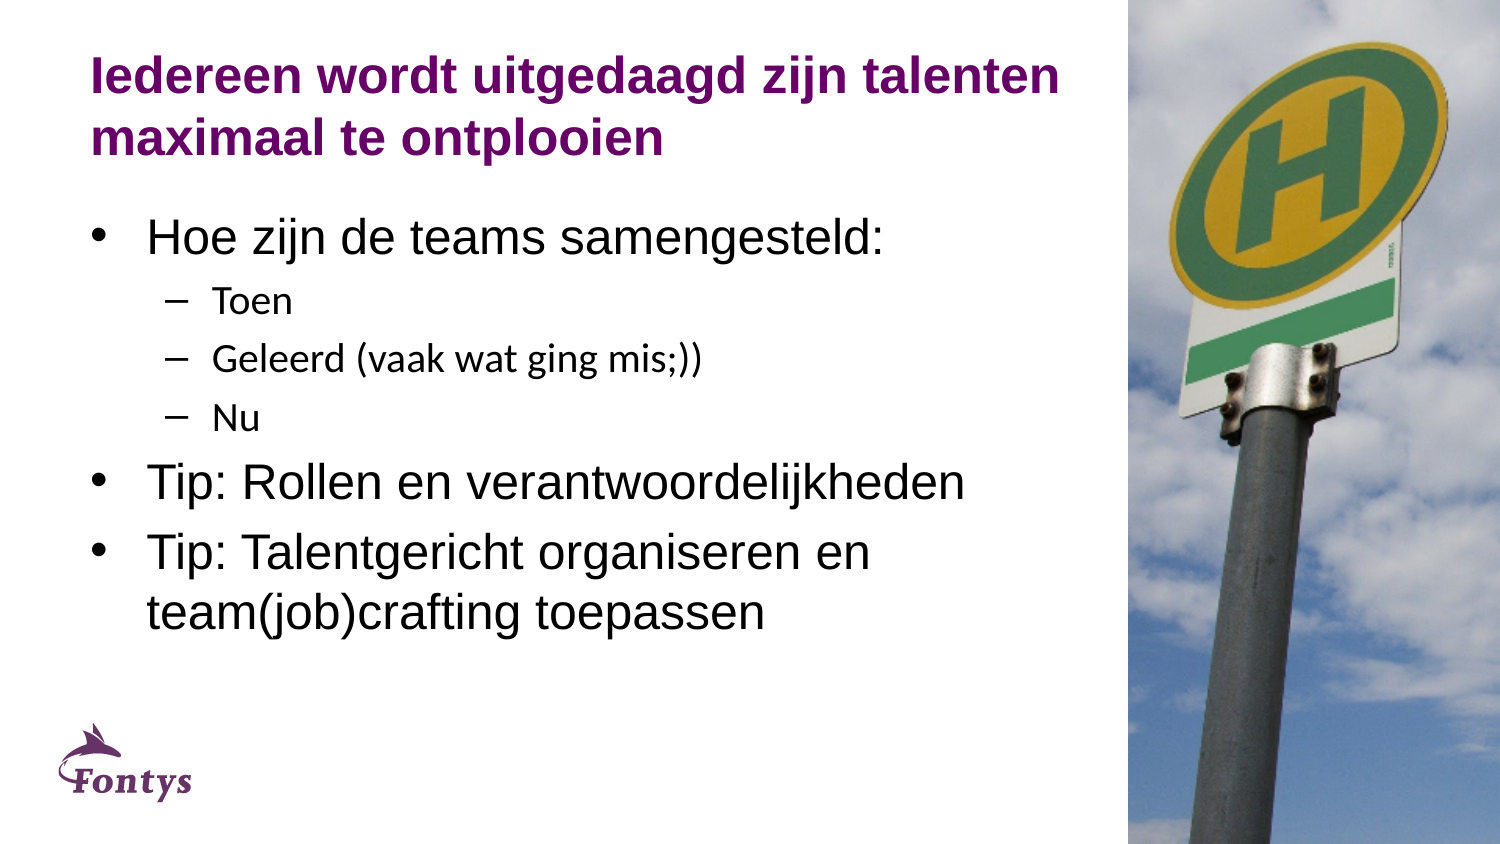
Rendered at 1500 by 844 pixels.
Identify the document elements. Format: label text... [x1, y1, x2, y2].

list Hoe zijn de teams samengesteld: Toen Geleerd (vaak wat ging mis;)) Nu Tip: Rollen en verantwoordelijkheden Tip: Talentgericht organiseren en team(job)crafting toepassen [75, 196, 1039, 669]
picture [0, 0, 1500, 844]
title Iedereen wordt uitgedaagd zijn talenten maximaal te ontplooien [75, 33, 1114, 175]
